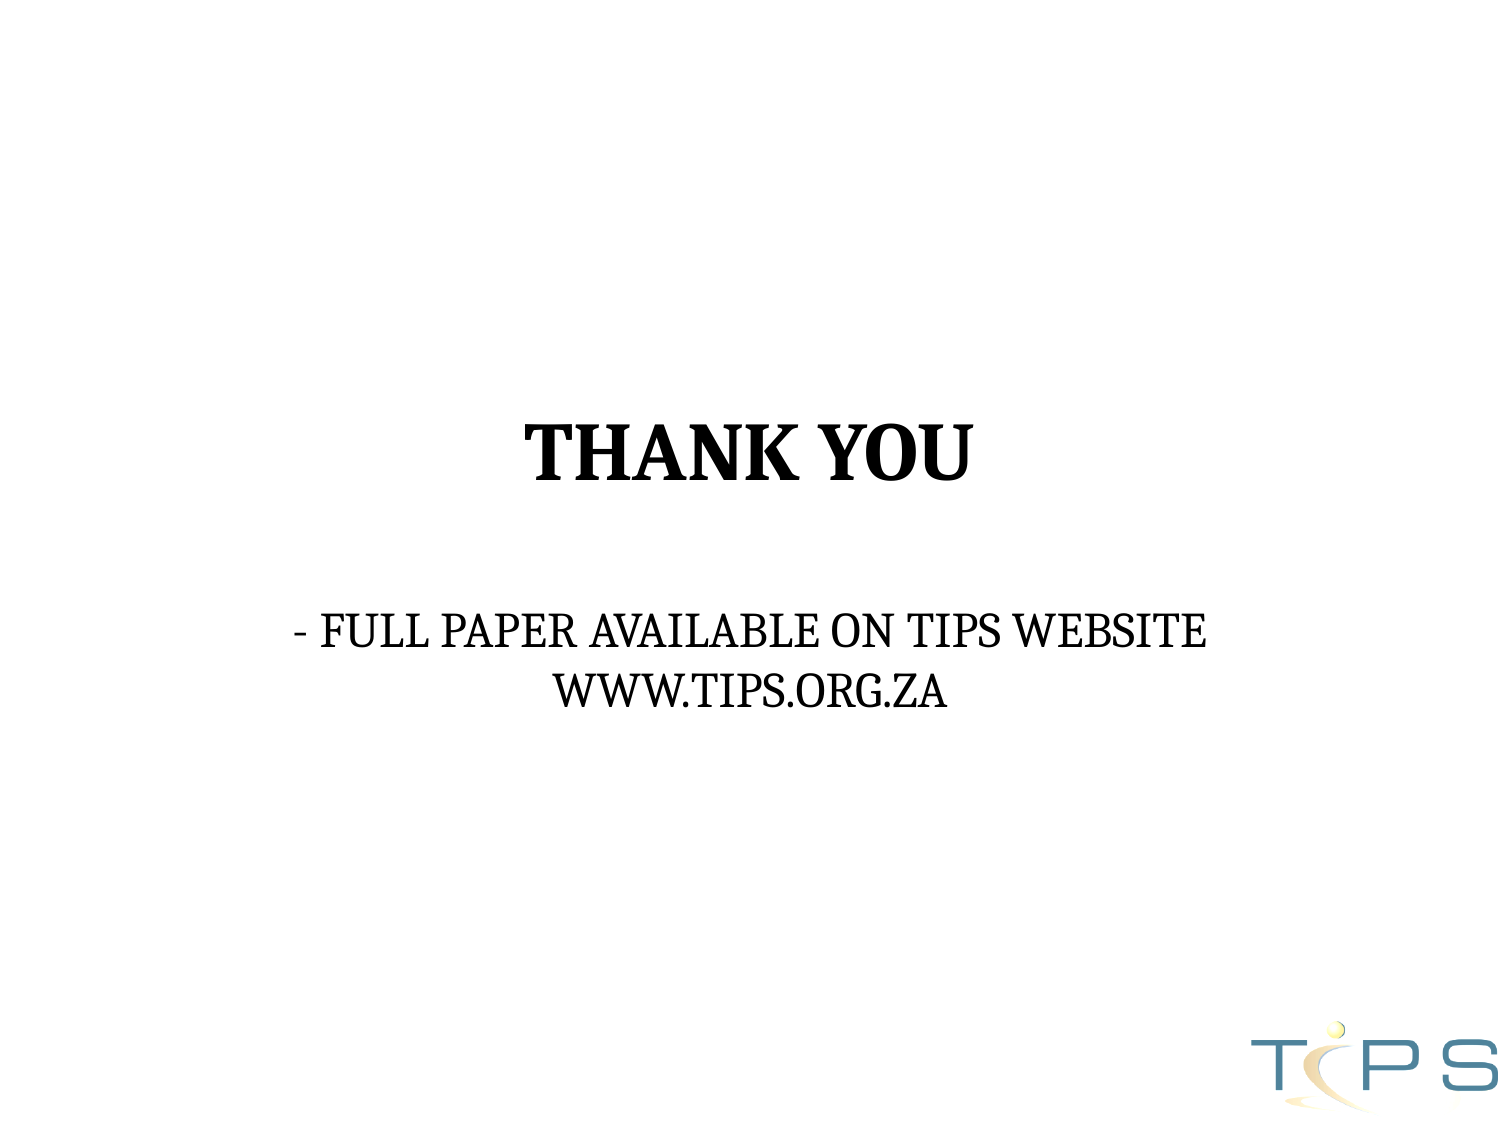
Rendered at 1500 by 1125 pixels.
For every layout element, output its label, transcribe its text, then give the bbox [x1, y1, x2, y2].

title Thank you - full paper available on TIPS Website www.tips.org.za [112, 389, 1388, 700]
